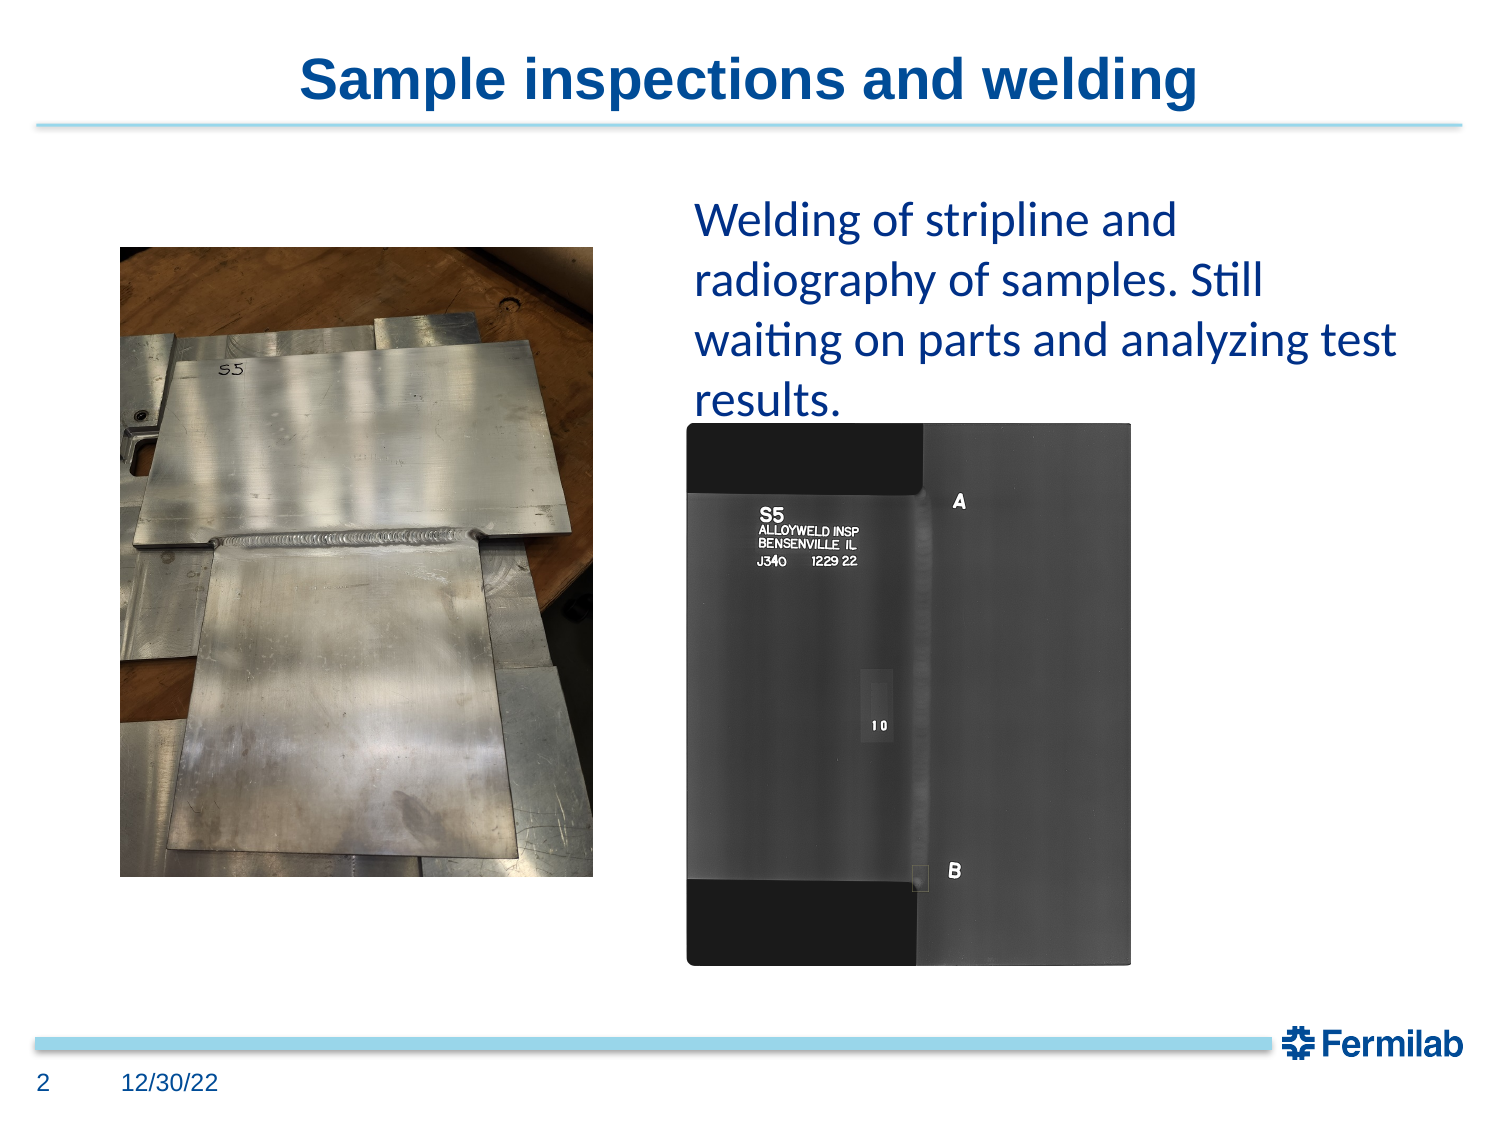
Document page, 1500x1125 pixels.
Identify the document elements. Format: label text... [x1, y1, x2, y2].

picture [684, 423, 1131, 966]
list [39, 106, 1465, 1049]
title Sample inspections and welding [37, 41, 1463, 112]
text_box Welding of stripline and radiography of samples. Still waiting on parts and analyzing test results. [679, 179, 1430, 434]
picture [1282, 1049, 1463, 1060]
slide_number 2 [36, 1066, 105, 1106]
picture [120, 247, 593, 877]
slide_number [120, 1066, 252, 1088]
